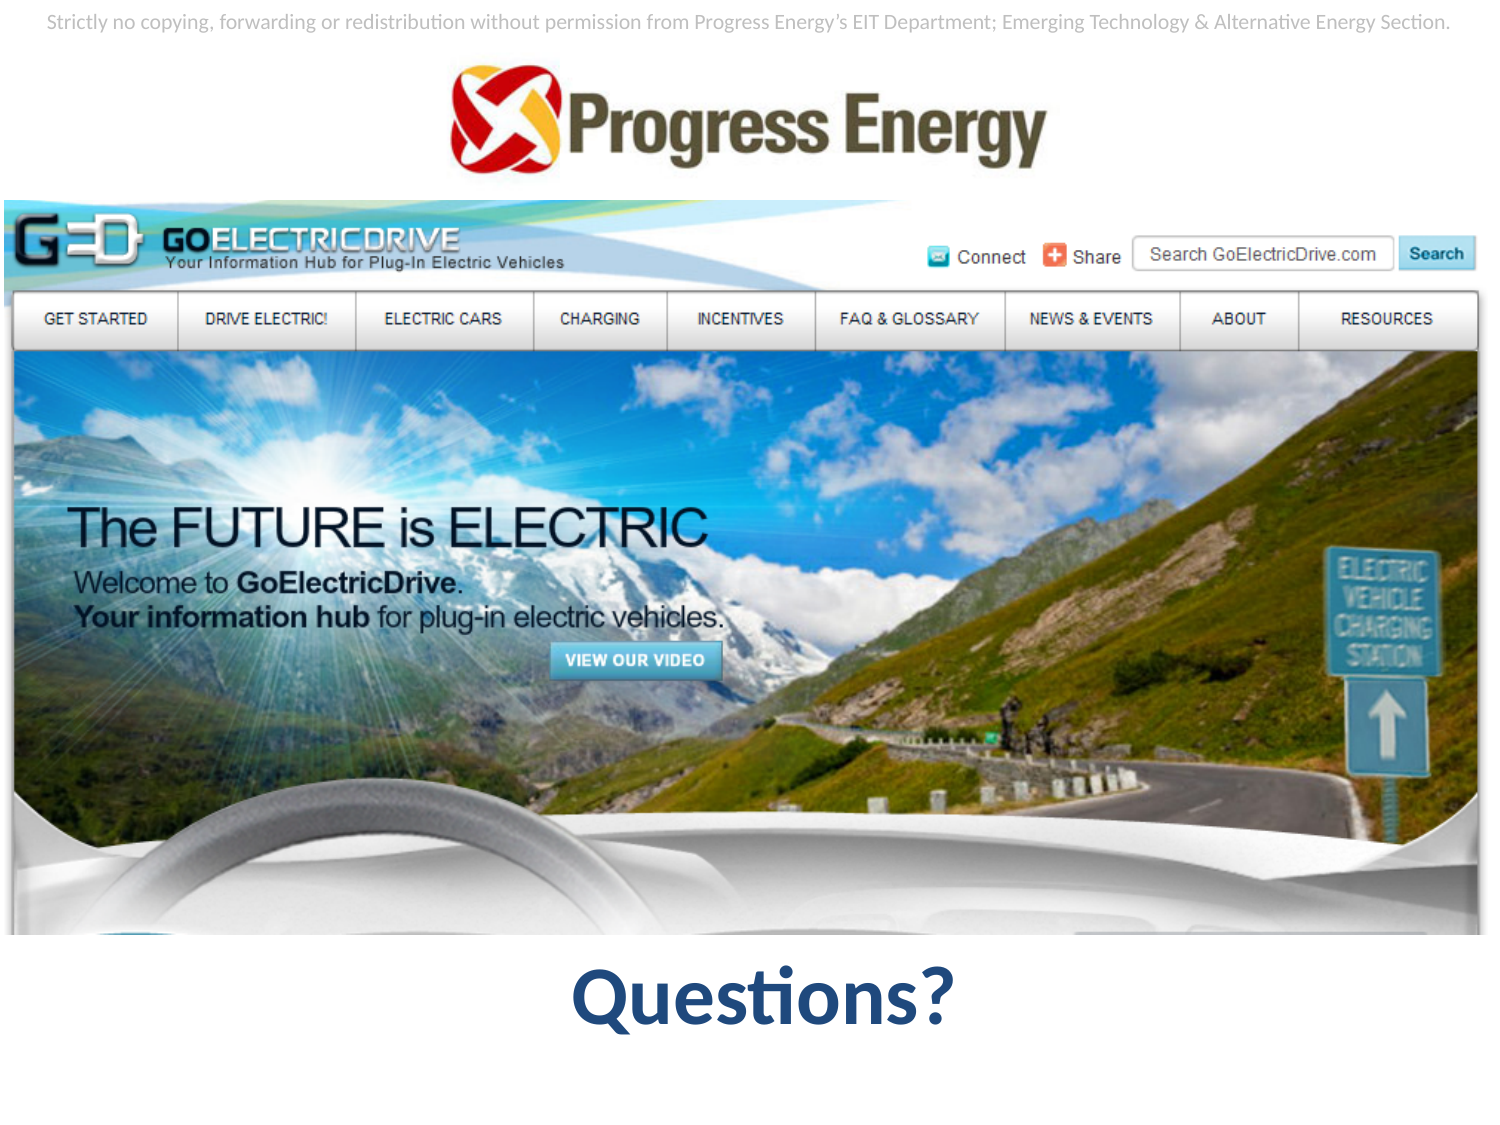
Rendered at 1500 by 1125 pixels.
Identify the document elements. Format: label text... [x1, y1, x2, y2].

text_box Questions? [424, 943, 1105, 1049]
text_box Strictly no copying, forwarding or redistribution without permission from Progress Energy’s EIT Department; Emerging Technology & Alternative Energy Section. [0, 0, 1500, 41]
picture [3, 200, 1489, 935]
picture [434, 44, 1061, 191]
